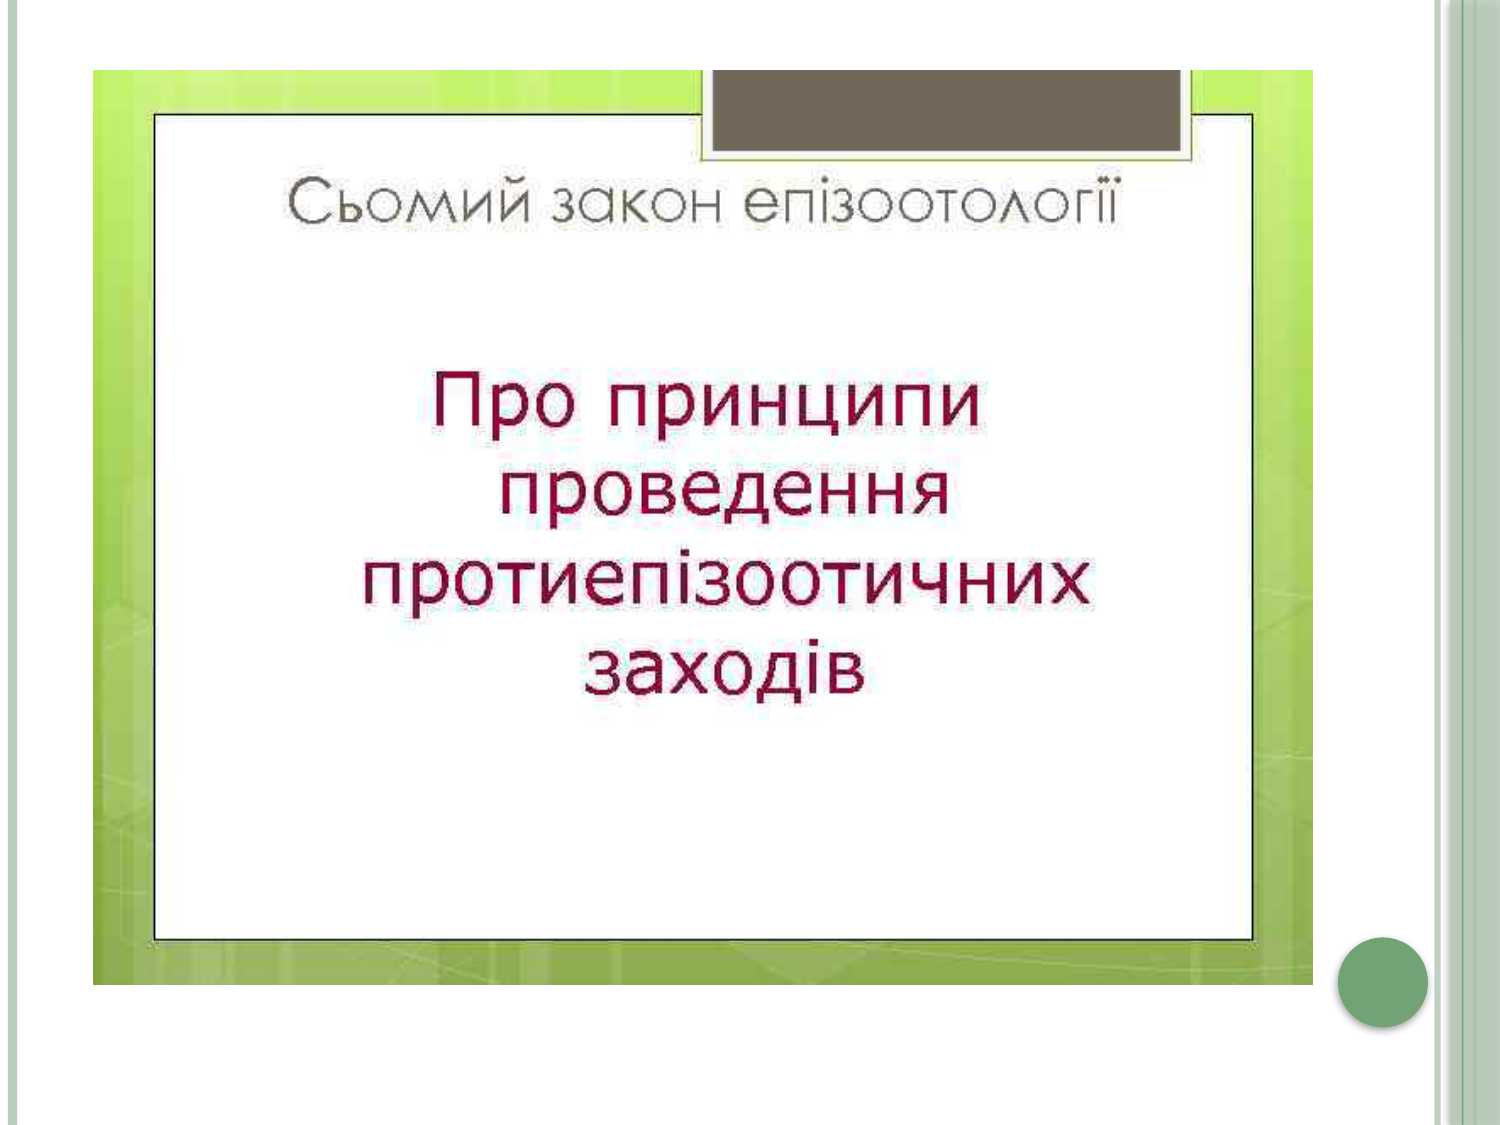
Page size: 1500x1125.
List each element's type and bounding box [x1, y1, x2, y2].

picture [93, 69, 1313, 985]
